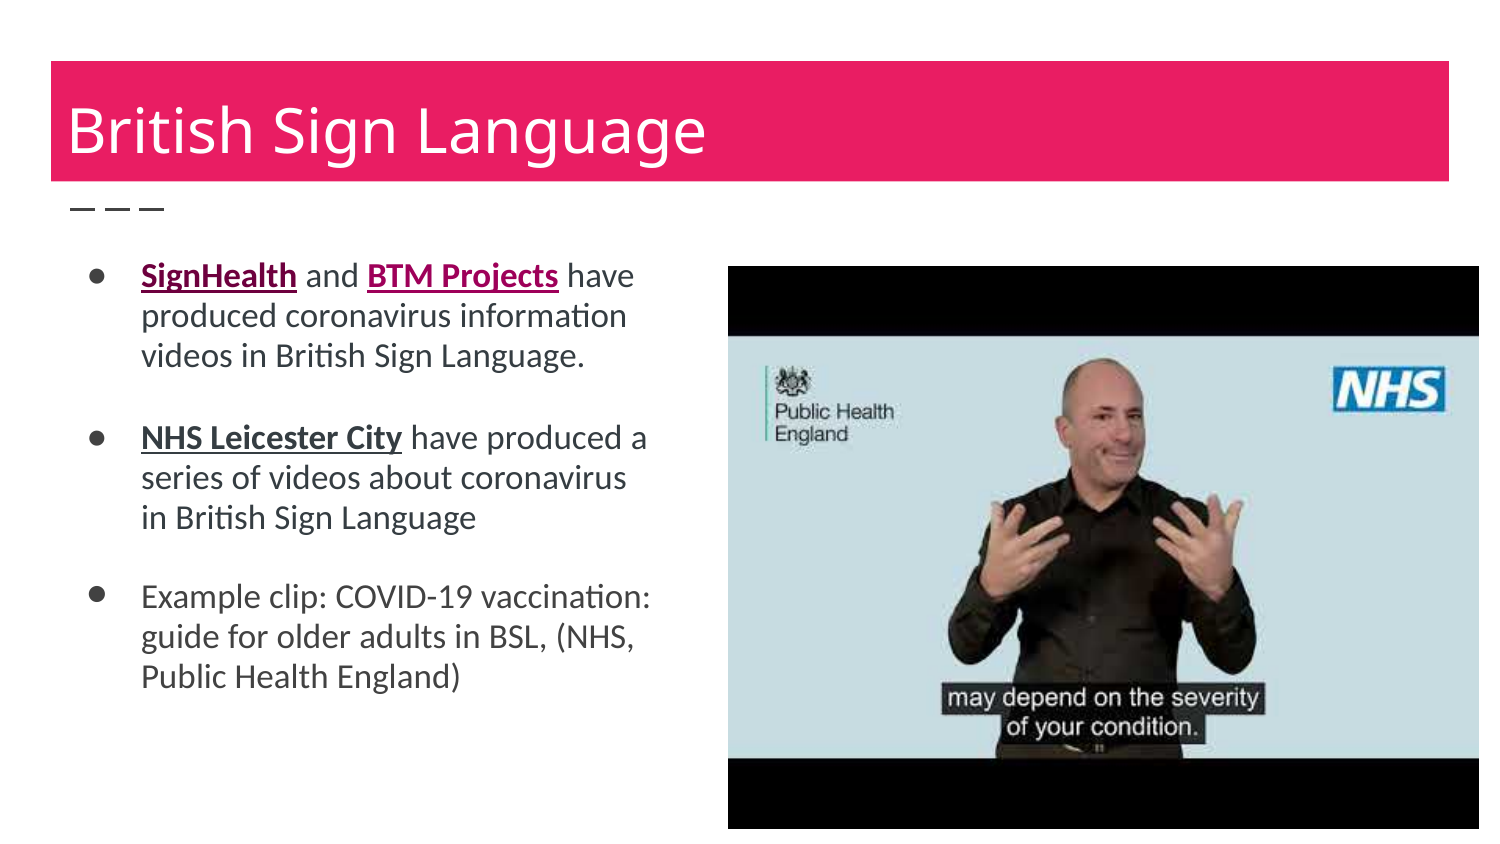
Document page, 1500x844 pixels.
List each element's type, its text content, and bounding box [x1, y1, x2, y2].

title British Sign Language [51, 61, 1449, 182]
list SignHealth and BTM Projects have produced coronavirus information videos in British Sign Language. NHS Leicester City have produced a series of videos about coronavirus in British Sign Language Example clip: COVID-19 vaccination: guide for older adults in BSL, (NHS, Public Health England) [51, 240, 667, 750]
picture [728, 265, 1479, 829]
